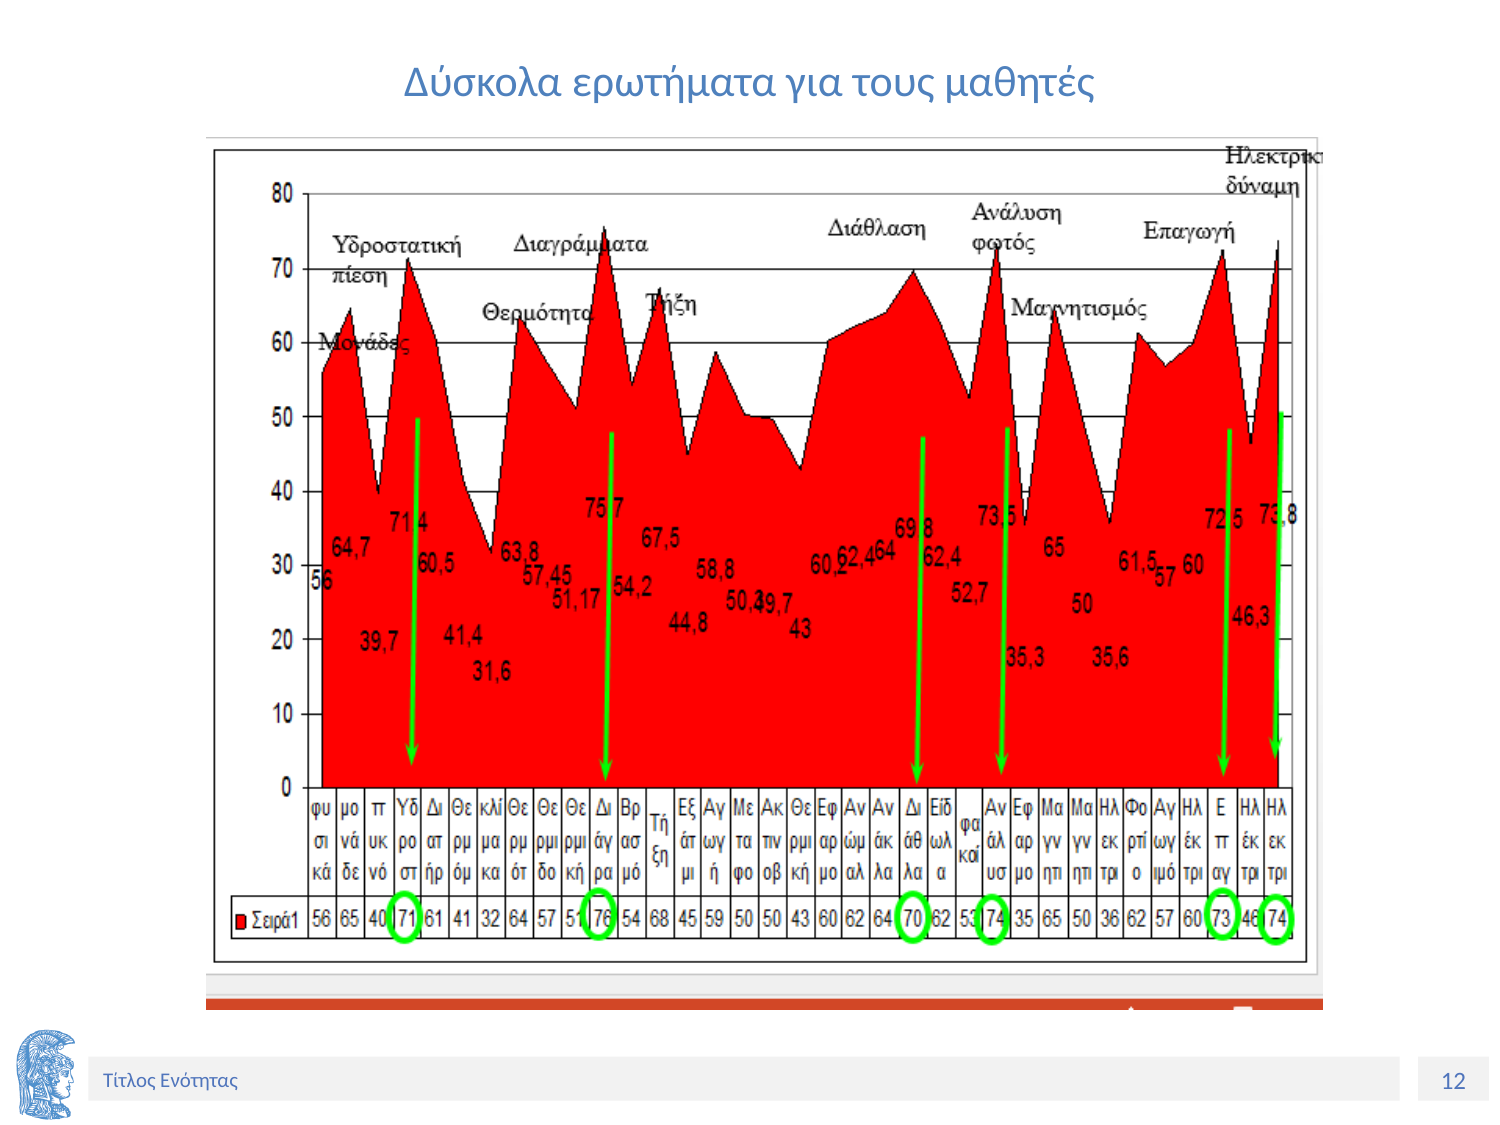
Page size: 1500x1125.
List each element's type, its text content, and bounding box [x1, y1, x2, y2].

title Δύσκολα ερωτήματα για τους μαθητές [75, 45, 1425, 114]
picture [9, 1026, 81, 1120]
picture [206, 136, 1323, 1010]
